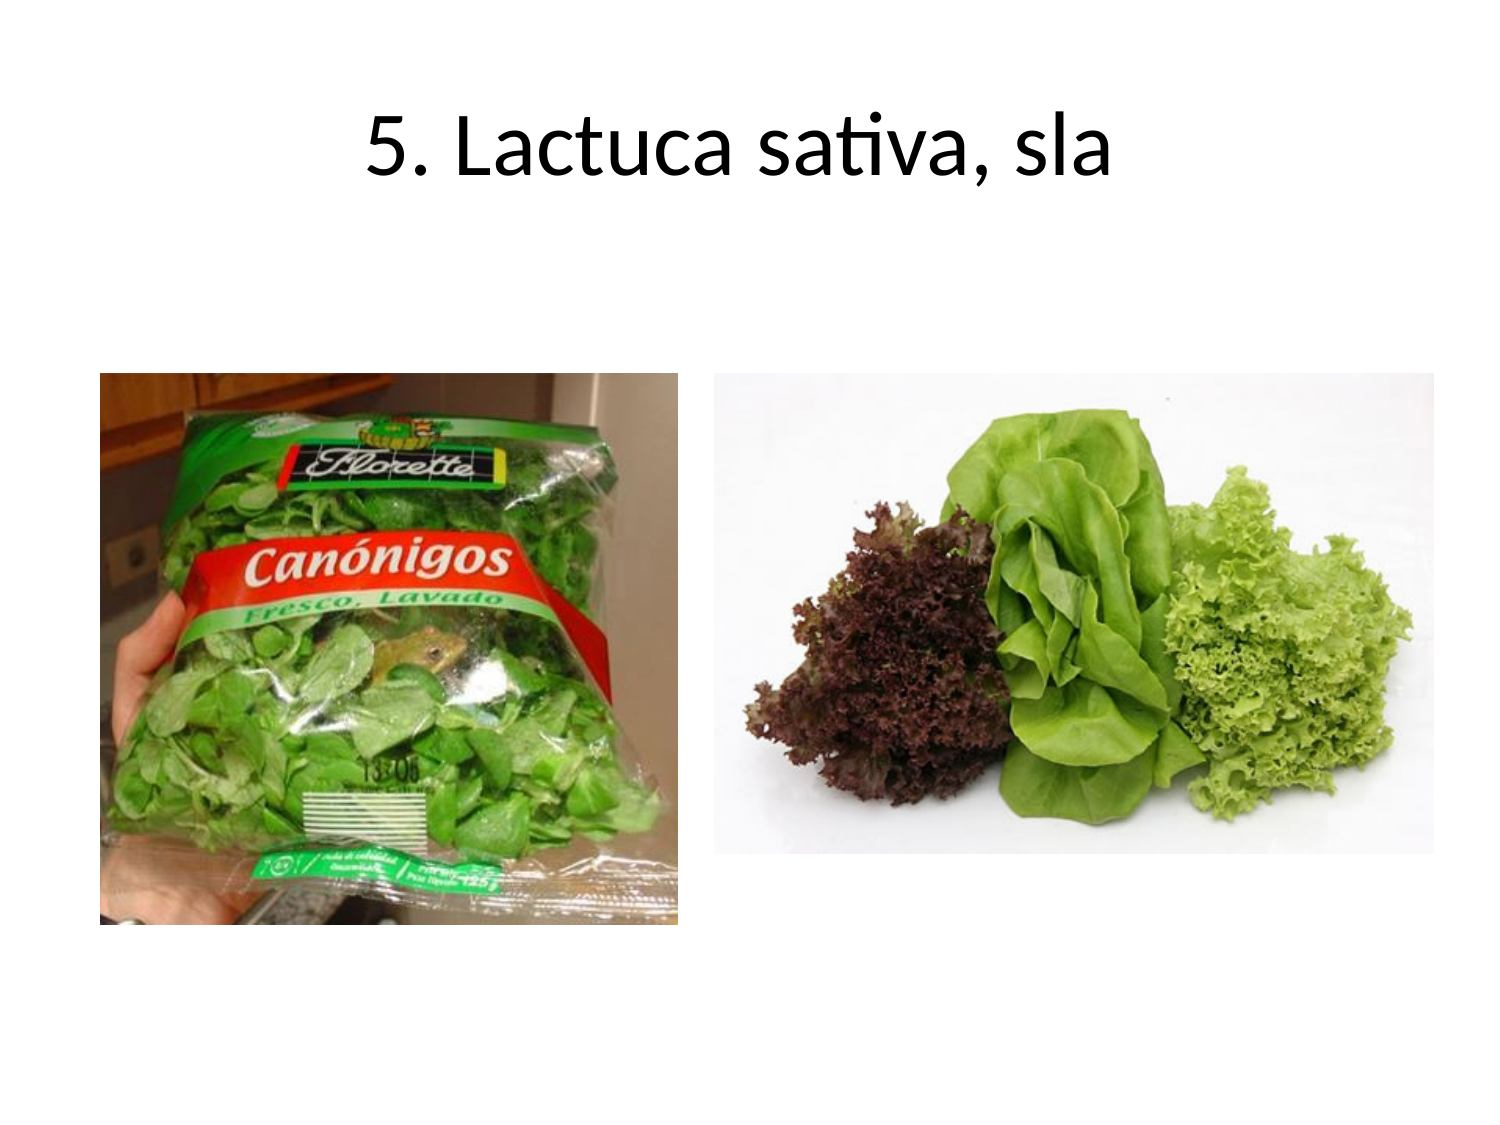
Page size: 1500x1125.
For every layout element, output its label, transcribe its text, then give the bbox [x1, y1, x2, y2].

picture [714, 373, 1434, 854]
title 5. Lactuca sativa, sla [75, 45, 1425, 233]
picture [100, 373, 678, 926]
